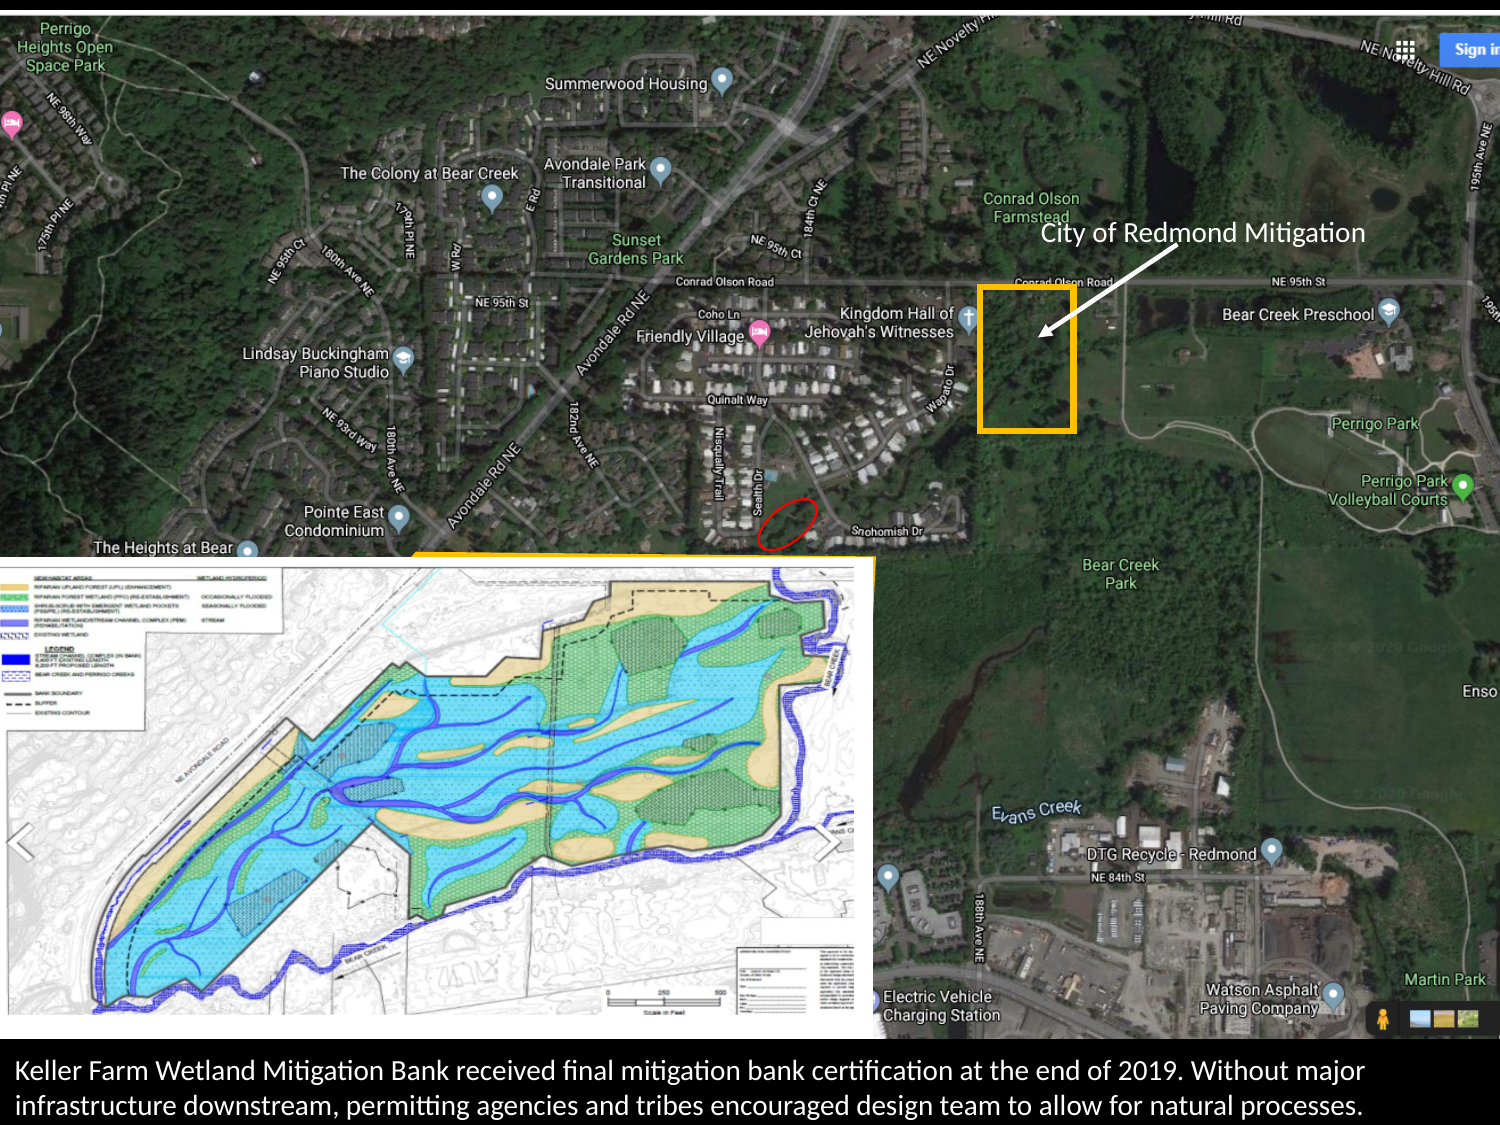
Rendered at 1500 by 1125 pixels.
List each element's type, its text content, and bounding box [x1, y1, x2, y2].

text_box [0, 10, 1500, 1039]
picture [0, 557, 873, 1039]
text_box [1037, 244, 1178, 338]
text_box Keller Farm Wetland Mitigation Bank received final mitigation bank certification at the end of 2019. Without major infrastructure downstream, permitting agencies and tribes encouraged design team to allow for natural processes. [0, 1043, 1500, 1125]
